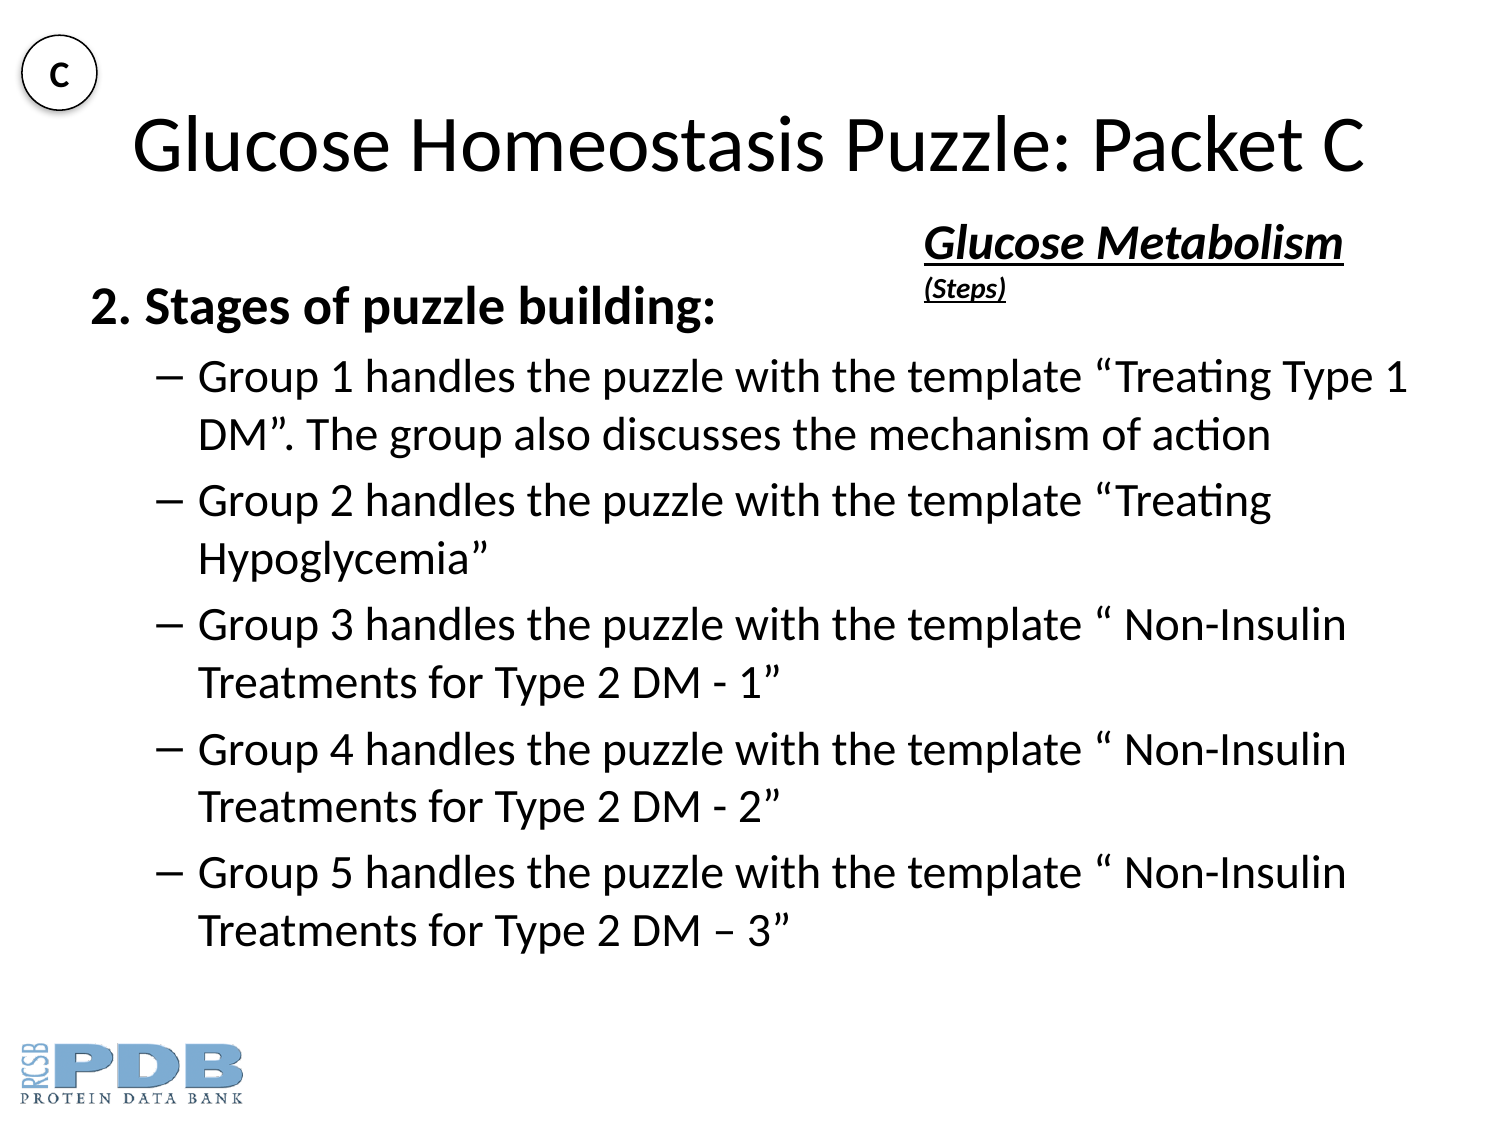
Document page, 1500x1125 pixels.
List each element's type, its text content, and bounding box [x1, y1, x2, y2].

list 2. Stages of puzzle building: Group 1 handles the puzzle with the template “Treating Type 1 DM”. The group also discusses the mechanism of action Group 2 handles the puzzle with the template “Treating Hypoglycemia” Group 3 handles the puzzle with the template “ Non-Insulin Treatments for Type 2 DM - 1” Group 4 handles the puzzle with the template “ Non-Insulin Treatments for Type 2 DM - 2” Group 5 handles the puzzle with the template “ Non-Insulin Treatments for Type 2 DM – 3” [75, 262, 1425, 1005]
text_box Glucose Metabolism (Steps) [908, 202, 1360, 312]
picture [18, 1041, 245, 1104]
text_box C [21, 34, 98, 111]
title Glucose Homeostasis Puzzle: Packet C [75, 45, 1425, 233]
